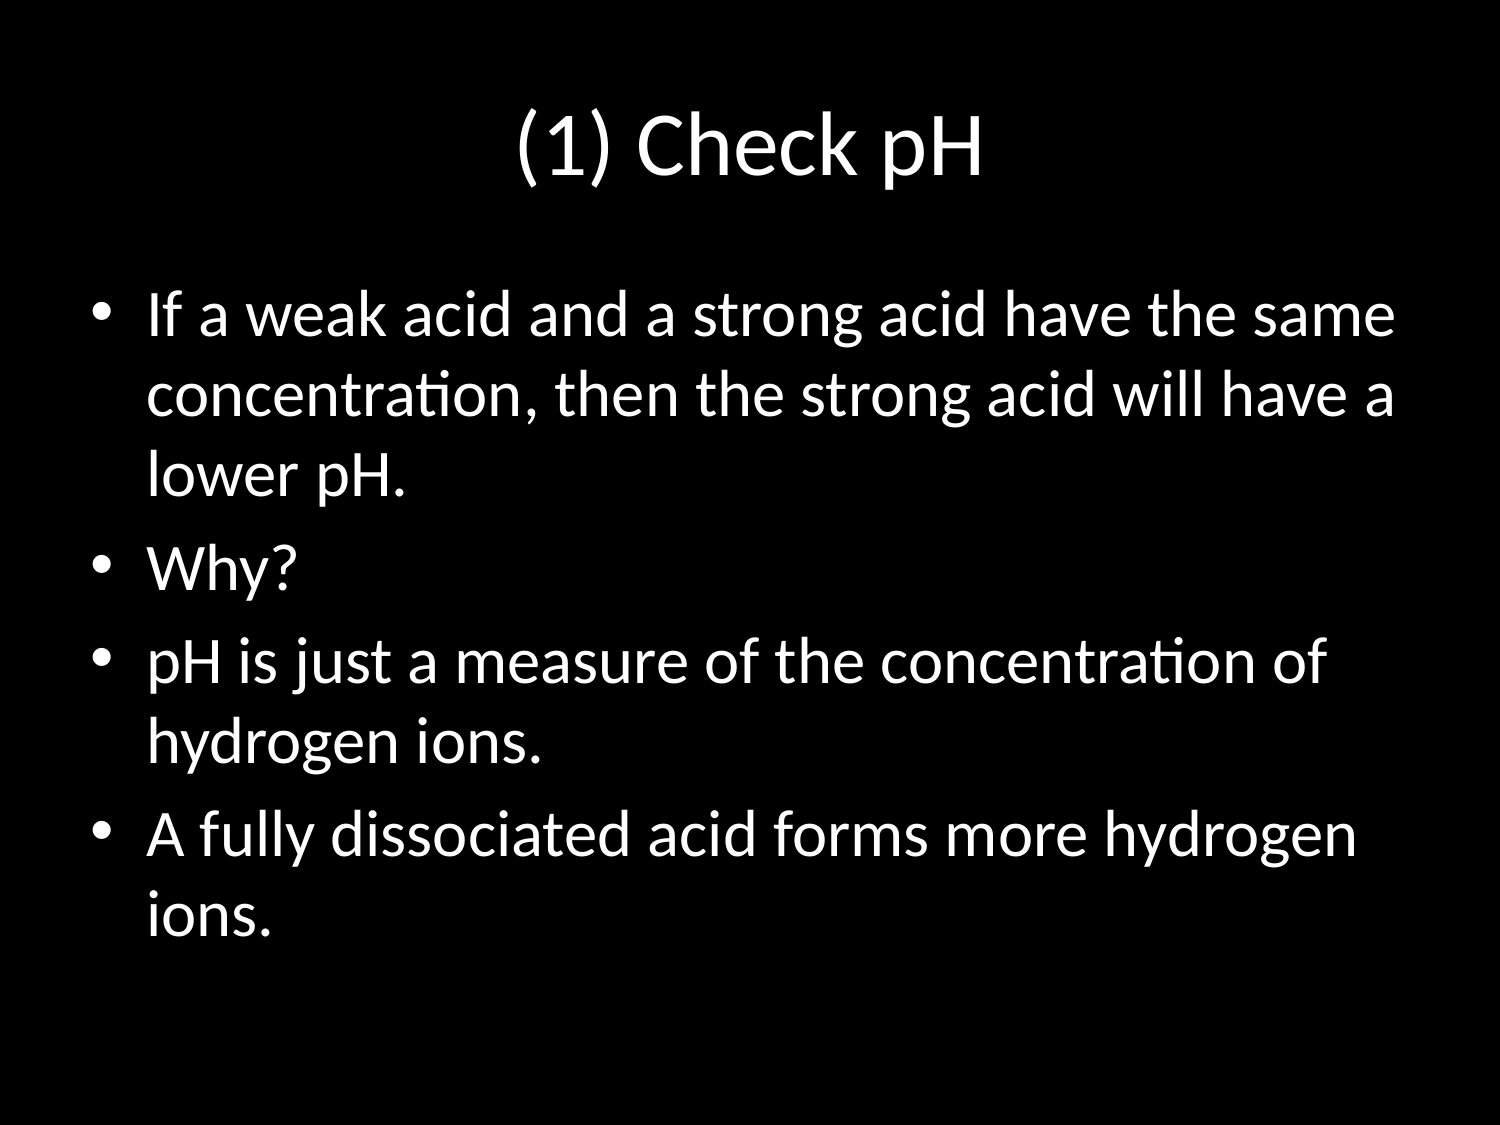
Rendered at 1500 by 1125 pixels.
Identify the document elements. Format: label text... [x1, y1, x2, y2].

list If a weak acid and a strong acid have the same concentration, then the strong acid will have a lower pH. Why? pH is just a measure of the concentration of hydrogen ions. A fully dissociated acid forms more hydrogen ions. [74, 262, 1426, 1006]
title (1) Check pH [74, 44, 1426, 233]
